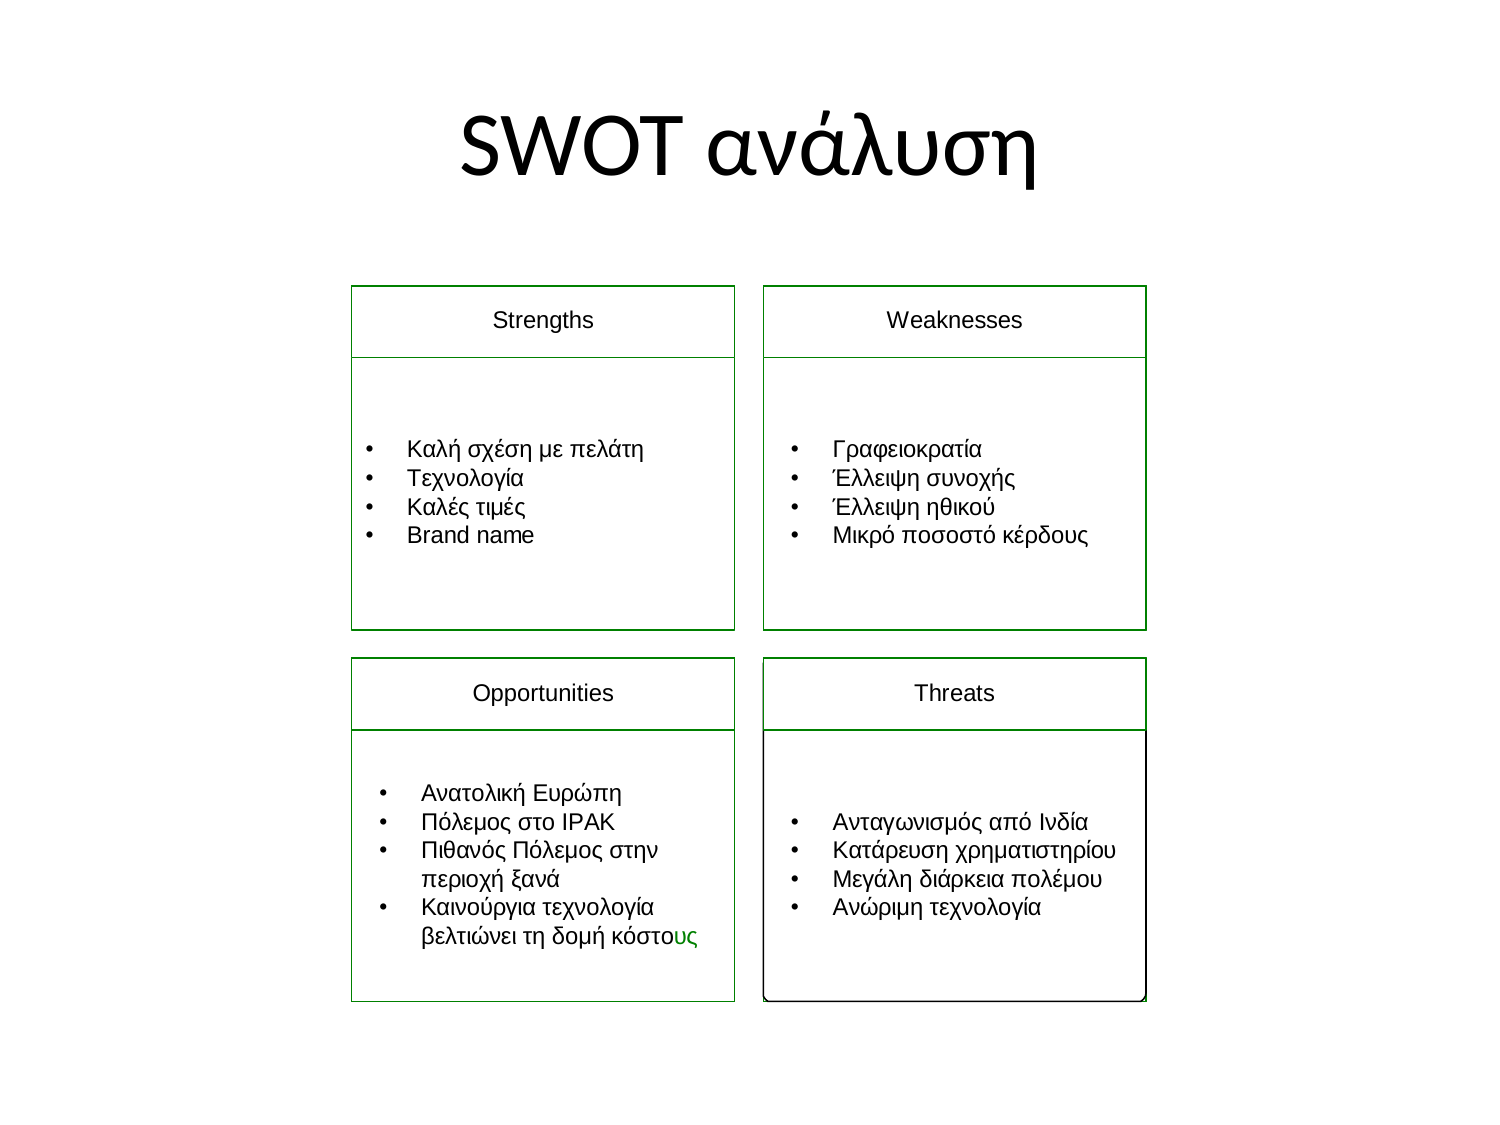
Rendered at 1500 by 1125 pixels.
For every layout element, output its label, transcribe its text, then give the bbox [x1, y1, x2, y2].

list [347, 281, 1152, 1006]
title SWOT ανάλυση [75, 45, 1425, 233]
